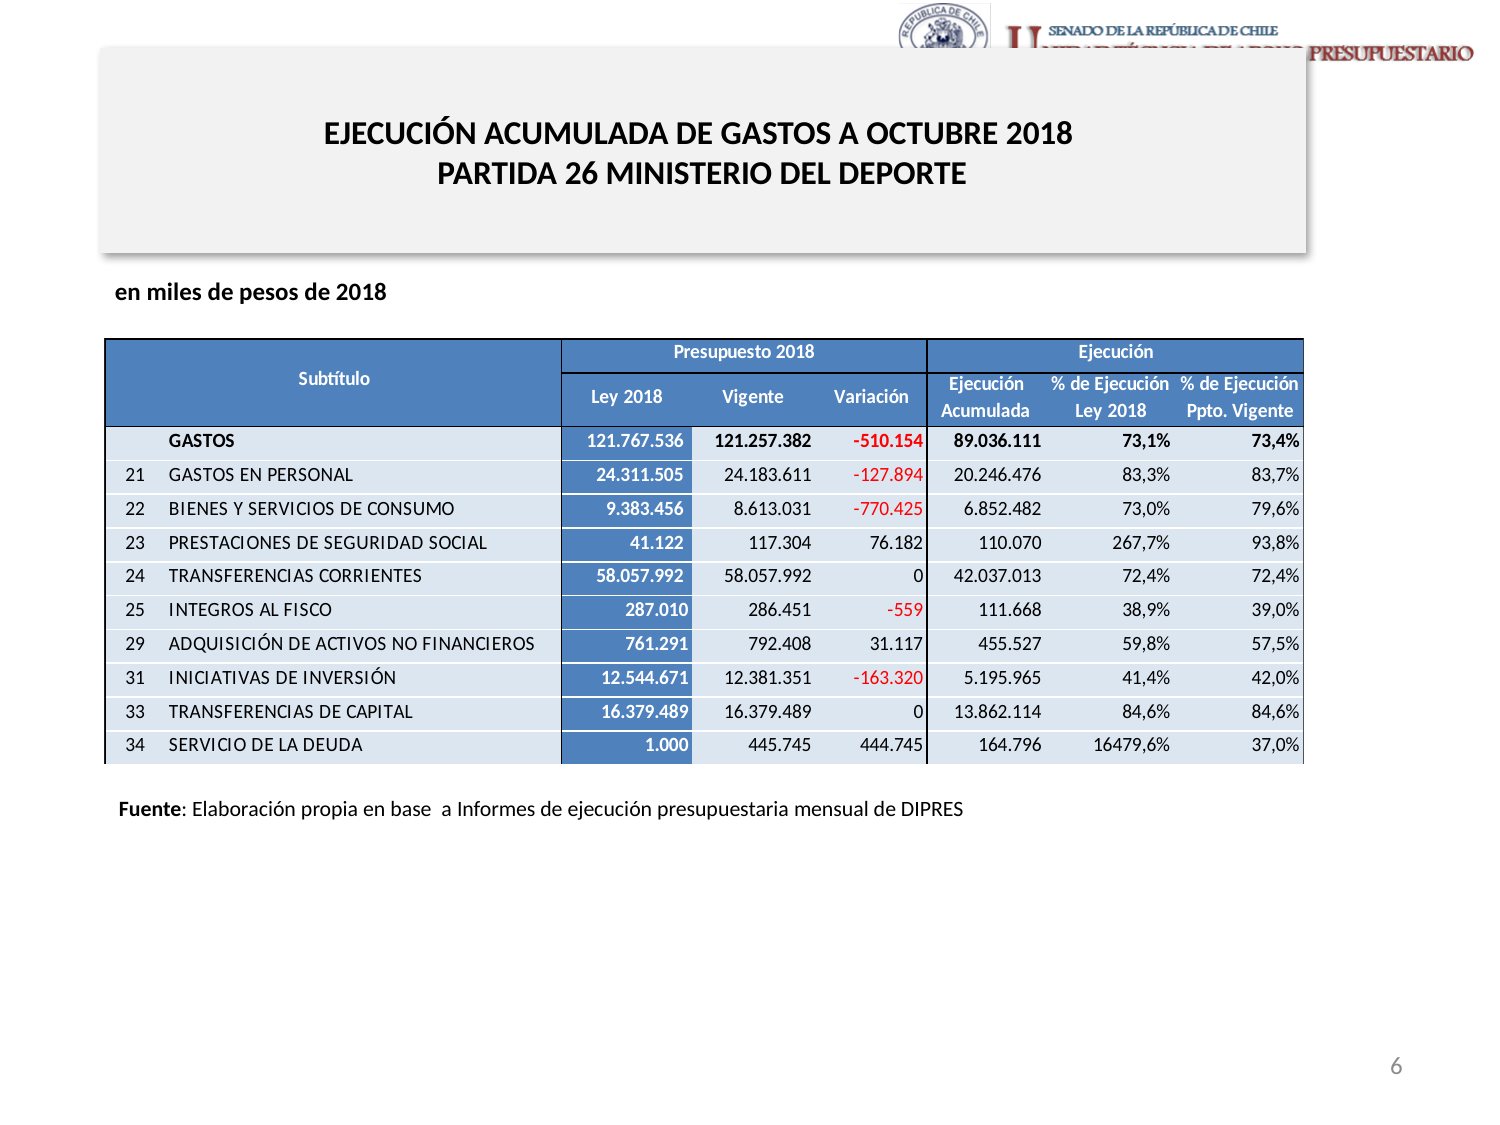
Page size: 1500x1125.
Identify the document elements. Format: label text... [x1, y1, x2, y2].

picture [104, 337, 1306, 766]
slide_number 6 [1067, 1035, 1418, 1095]
text_box en miles de pesos de 2018 [100, 268, 1306, 314]
footer Fuente: Elaboración propia en base a Informes de ejecución presupuestaria mensual de DIPRES [104, 786, 1306, 835]
title EJECUCIÓN ACUMULADA DE GASTOS A OCTUBRE 2018 PARTIDA 26 MINISTERIO DEL DEPORTE [100, 48, 1306, 253]
picture [898, 0, 1500, 113]
